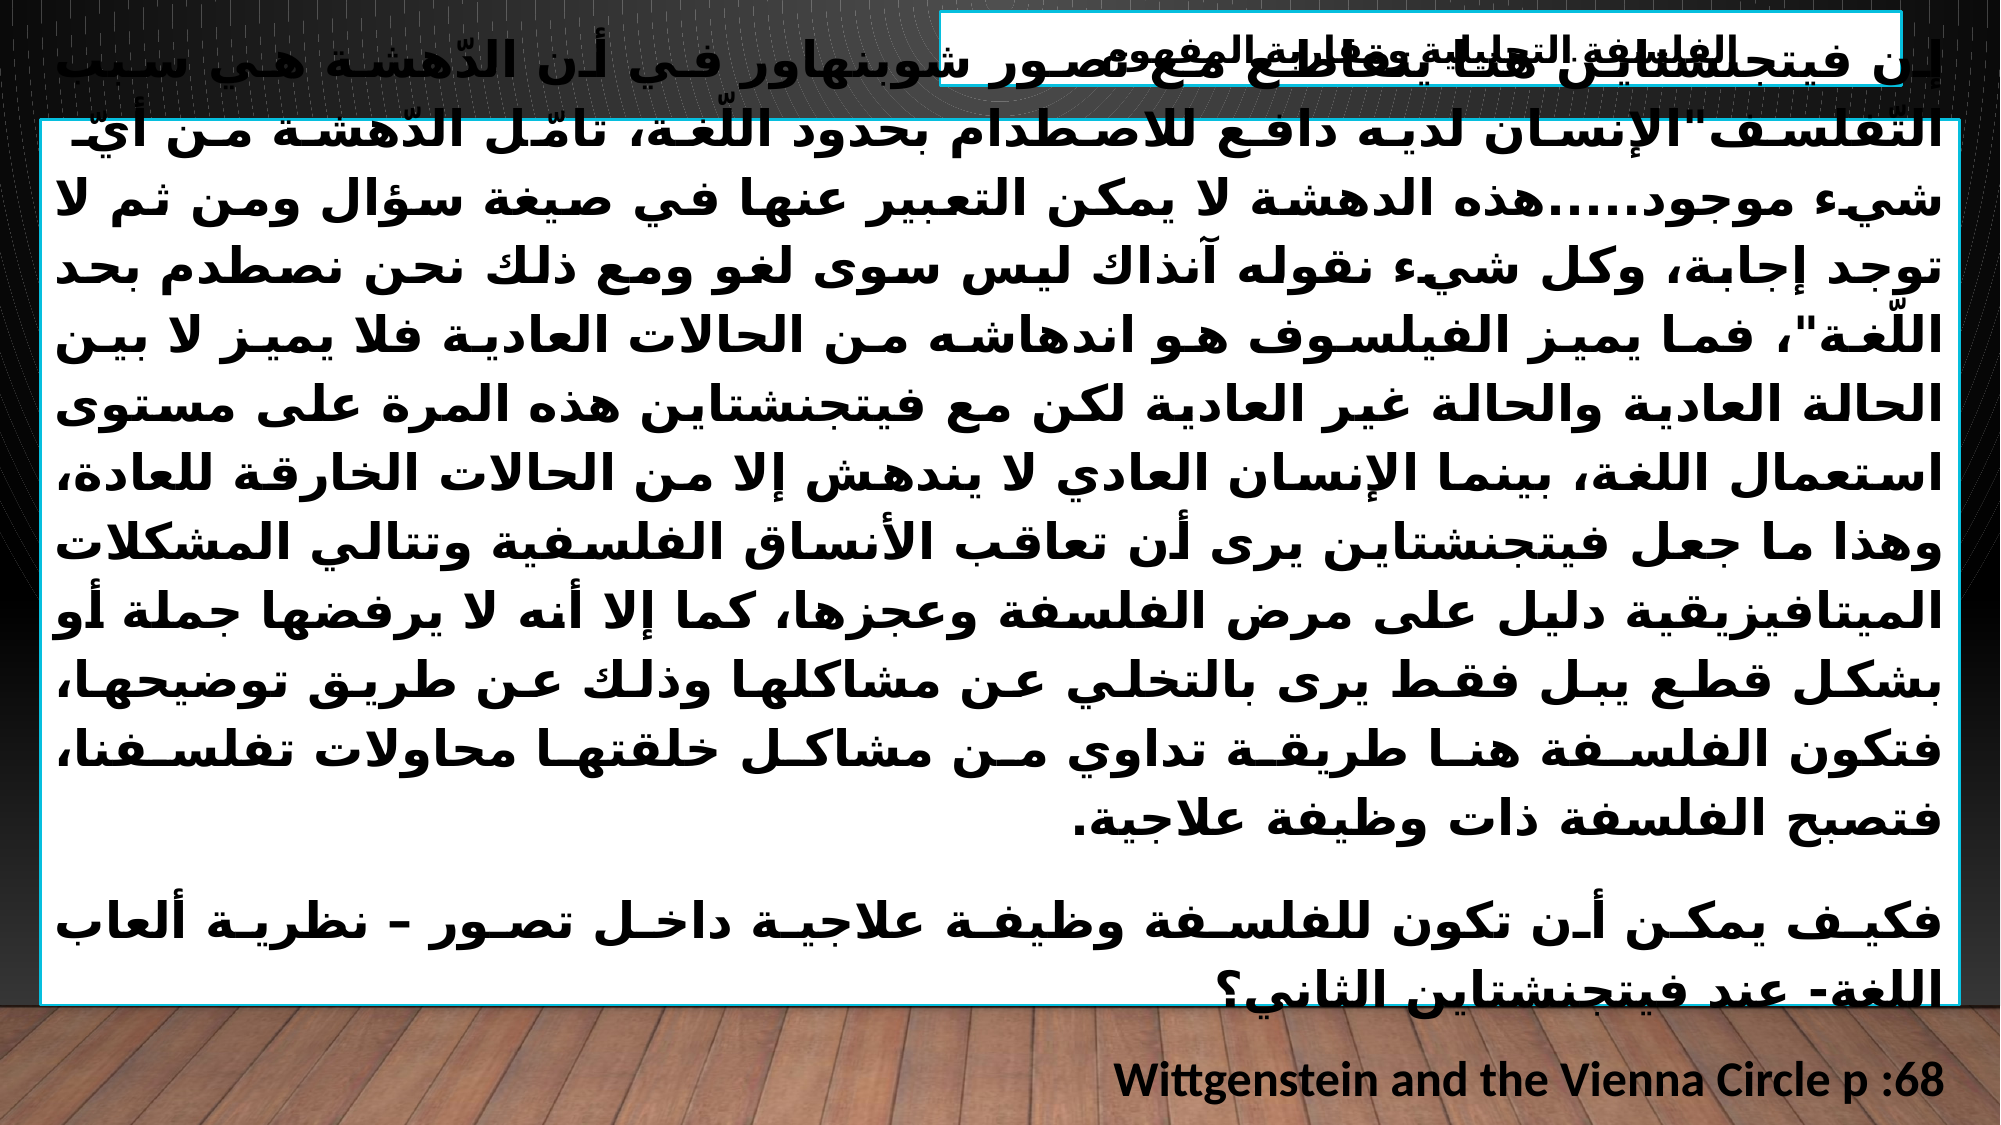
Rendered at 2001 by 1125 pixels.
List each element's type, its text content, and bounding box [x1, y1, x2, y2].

picture [0, 1005, 2000, 1125]
text_box إن فيتجنشتاين هنا يتقاطع مع تصور شوبنهاور في أن الدّهشة هي سبب التّفلسف"الإنسان لديه دافع للاصطدام بحدود اللّغة، تامّل الدّهشة من أيّ شيء موجود.....هذه الدهشة لا يمكن التعبير عنها في صيغة سؤال ومن ثم لا توجد إجابة، وكل شيء نقوله آنذاك ليس سوى لغو ومع ذلك نحن نصطدم بحد اللّغة"، فما يميز الفيلسوف هو اندهاشه من الحالات العادية فلا يميز لا بين الحالة العادية والحالة غير العادية لكن مع فيتجنشتاين هذه المرة على مستوى استعمال اللغة، بينما الإنسان العادي لا يندهش إلا من الحالات الخارقة للعادة، وهذا ما جعل فيتجنشتاين يرى أن تعاقب الأنساق الفلسفية وتتالي المشكلات الميتافيزيقية دليل على مرض الفلسفة وعجزها، كما إلا أنه لا يرفضها جملة أو بشكل قطع يبل فقط يرى بالتخلي عن مشاكلها وذلك عن طريق توضيحها، فتكون الفلسفة هنا طريقة تداوي من مشاكل خلقتها محاولات تفلسفنا، فتصبح الفلسفة ذات وظيفة علاجية. فكيف يمكن أن تكون للفلسفة وظيفة علاجية داخل تصور – نظرية ألعاب اللغة- عند فيتجنشتاين الثاني؟ Wittgenstein and the Vienna Circle p :68 [39, 118, 1961, 1006]
text_box الفلسفة التحليلية ومقاربة المفهوم [939, 10, 1903, 87]
